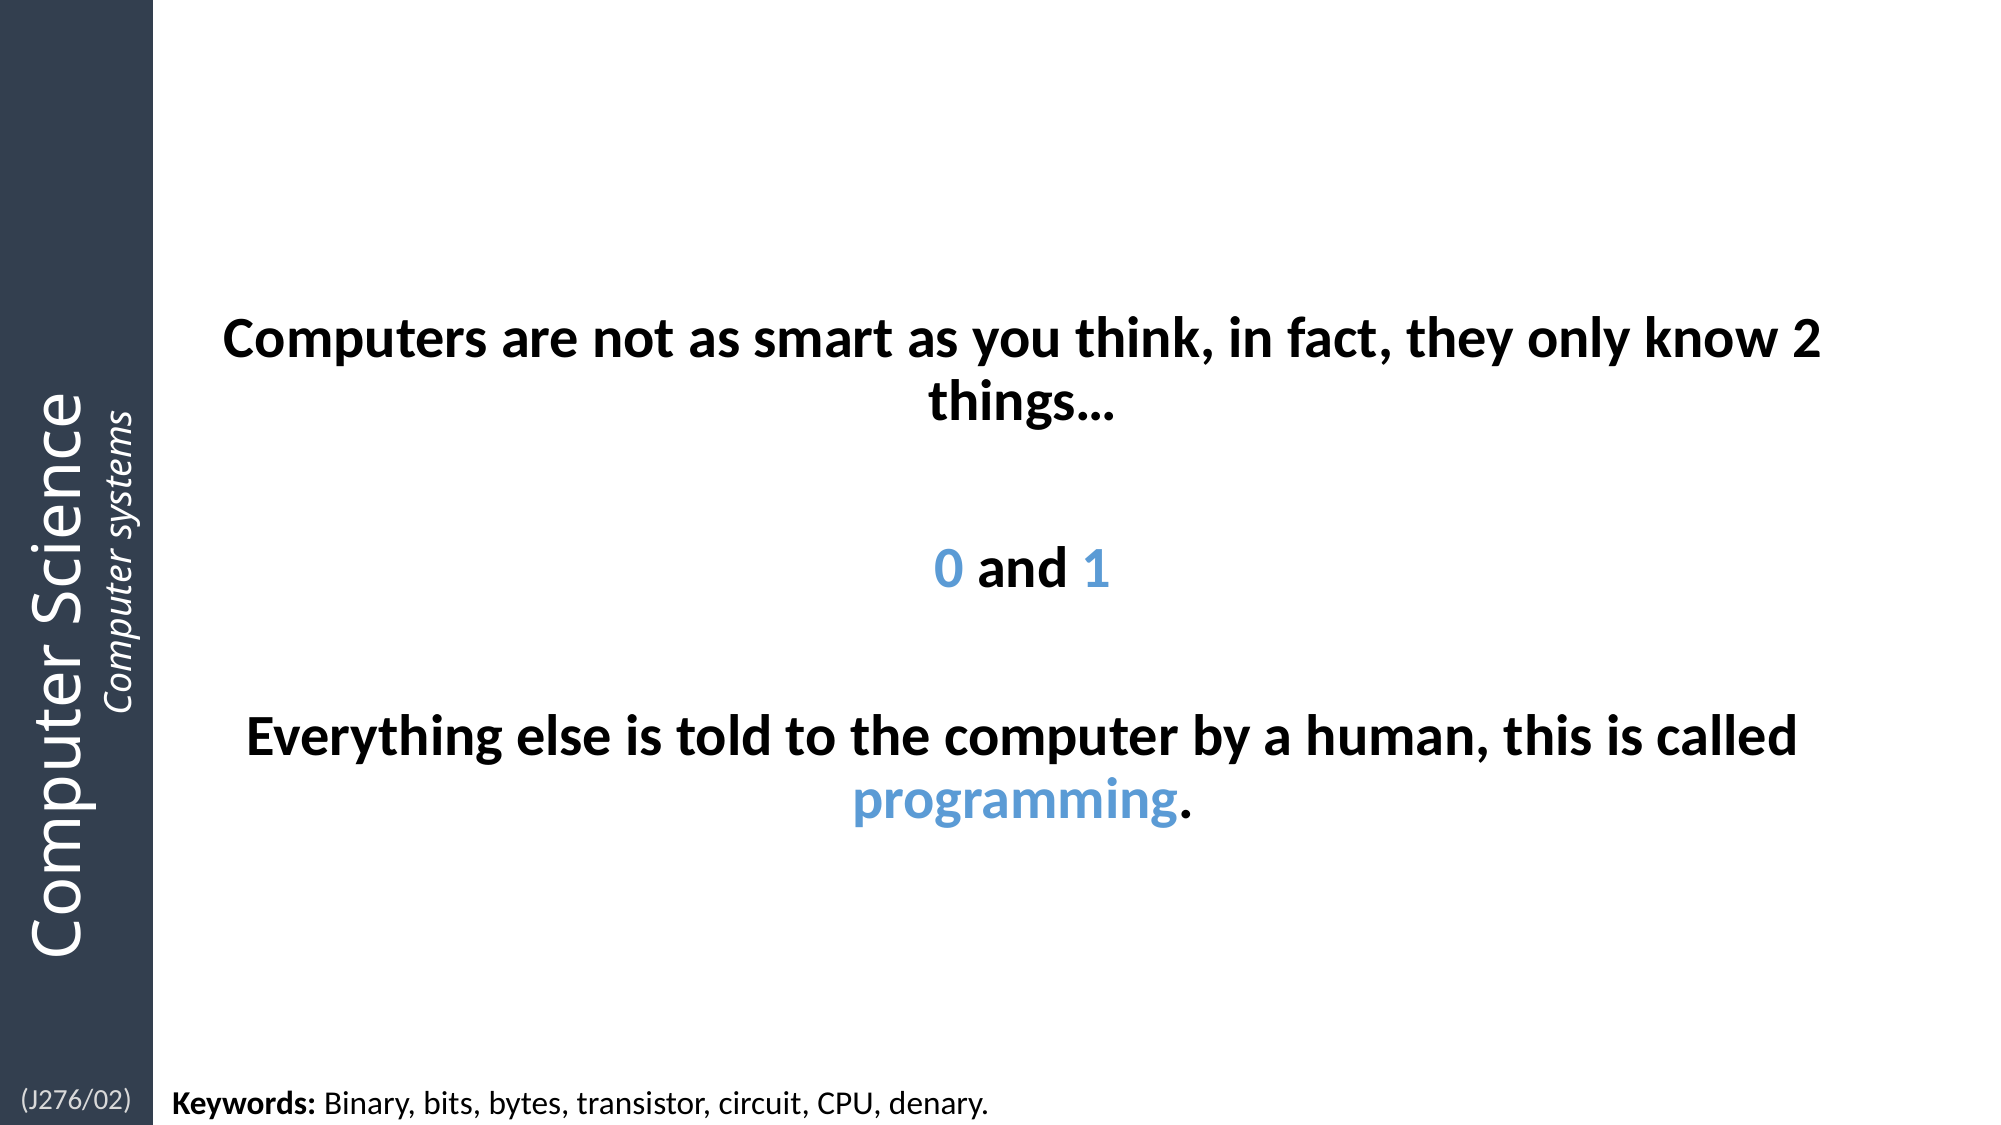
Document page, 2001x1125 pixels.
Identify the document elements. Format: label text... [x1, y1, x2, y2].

text_box Keywords: Binary, bits, bytes, transistor, circuit, CPU, denary. [157, 1074, 1021, 1125]
list Computers are not as smart as you think, in fact, they only know 2 things… 0 and 1 Everything else is told to the computer by a human, this is called programming. [183, 299, 1863, 1014]
